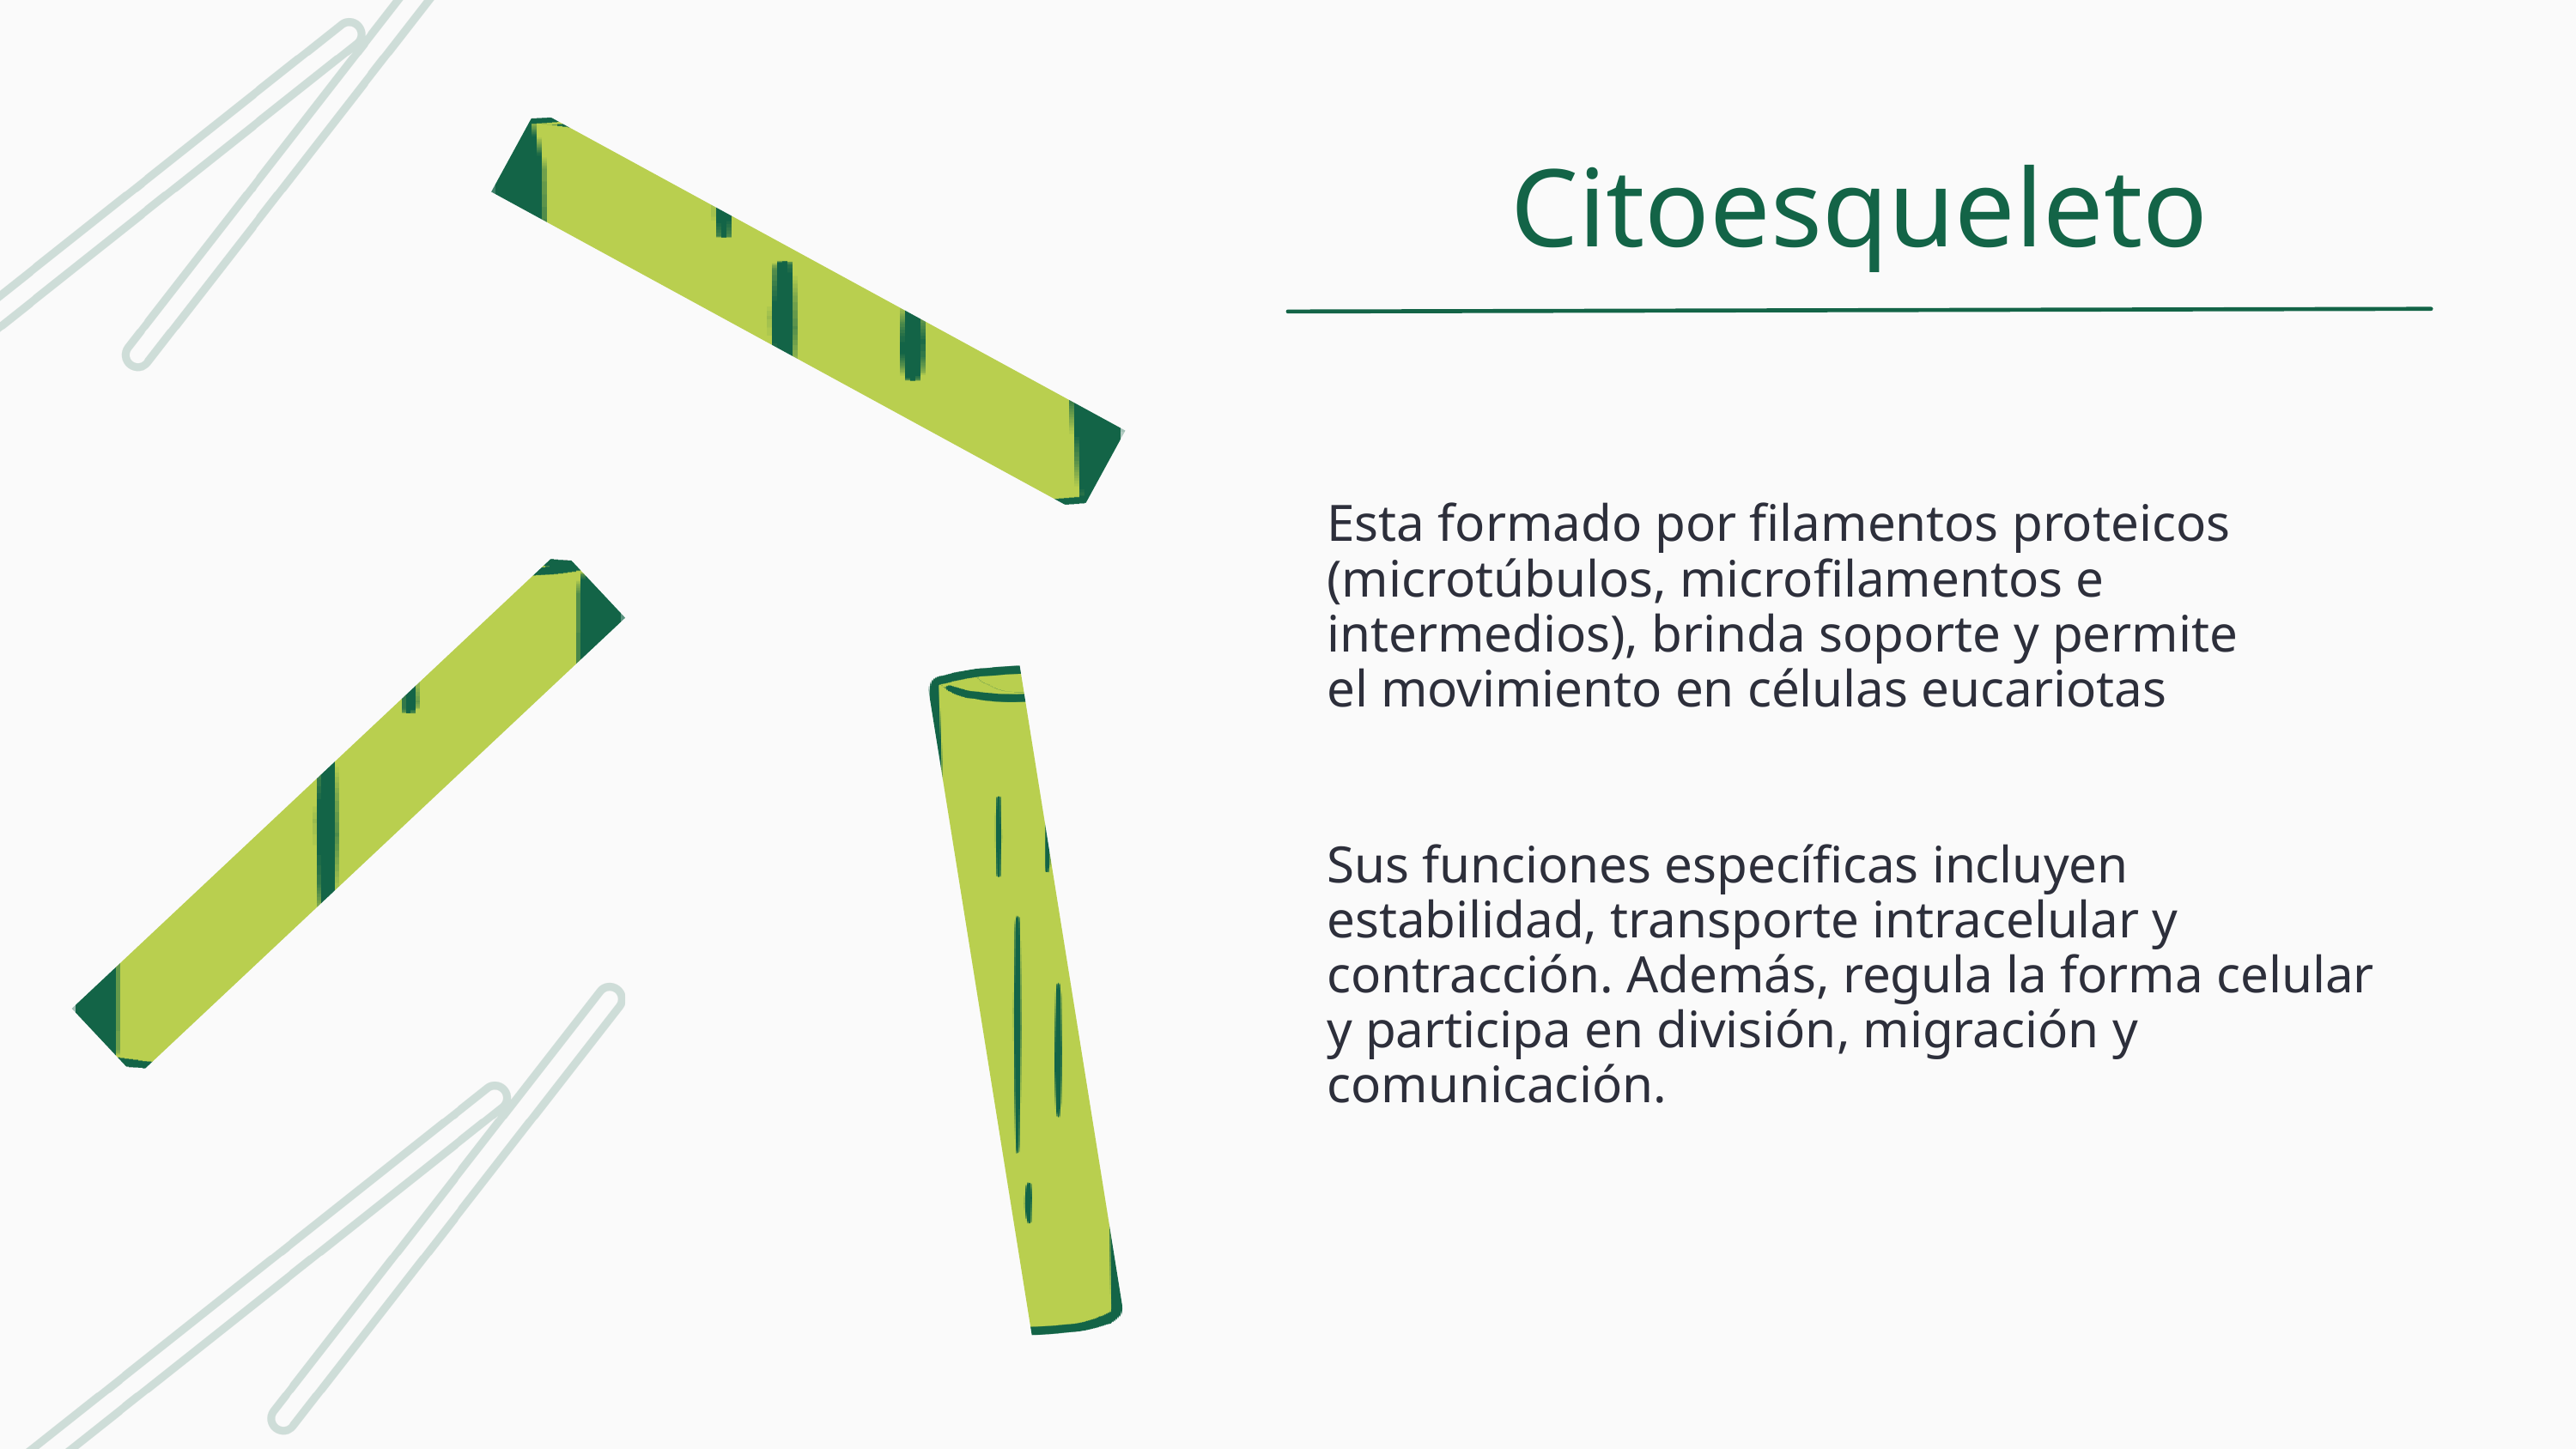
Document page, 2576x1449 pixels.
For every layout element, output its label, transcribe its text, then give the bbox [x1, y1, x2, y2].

text_box [71, 549, 626, 1077]
text_box Citoesqueleto [1288, 128, 2432, 269]
text_box [0, 982, 626, 1449]
text_box [491, 109, 1126, 513]
text_box Esta formado por filamentos proteicos (microtúbulos, microfilamentos e intermedios), brinda soporte y permite el movimiento en células eucariotas [1327, 496, 2392, 718]
text_box [0, 0, 480, 466]
text_box [926, 661, 1126, 1339]
text_box Sus funciones específicas incluyen estabilidad, transporte intracelular y contracción. Además, regula la forma celular y participa en división, migración y comunicación. [1327, 837, 2392, 1113]
